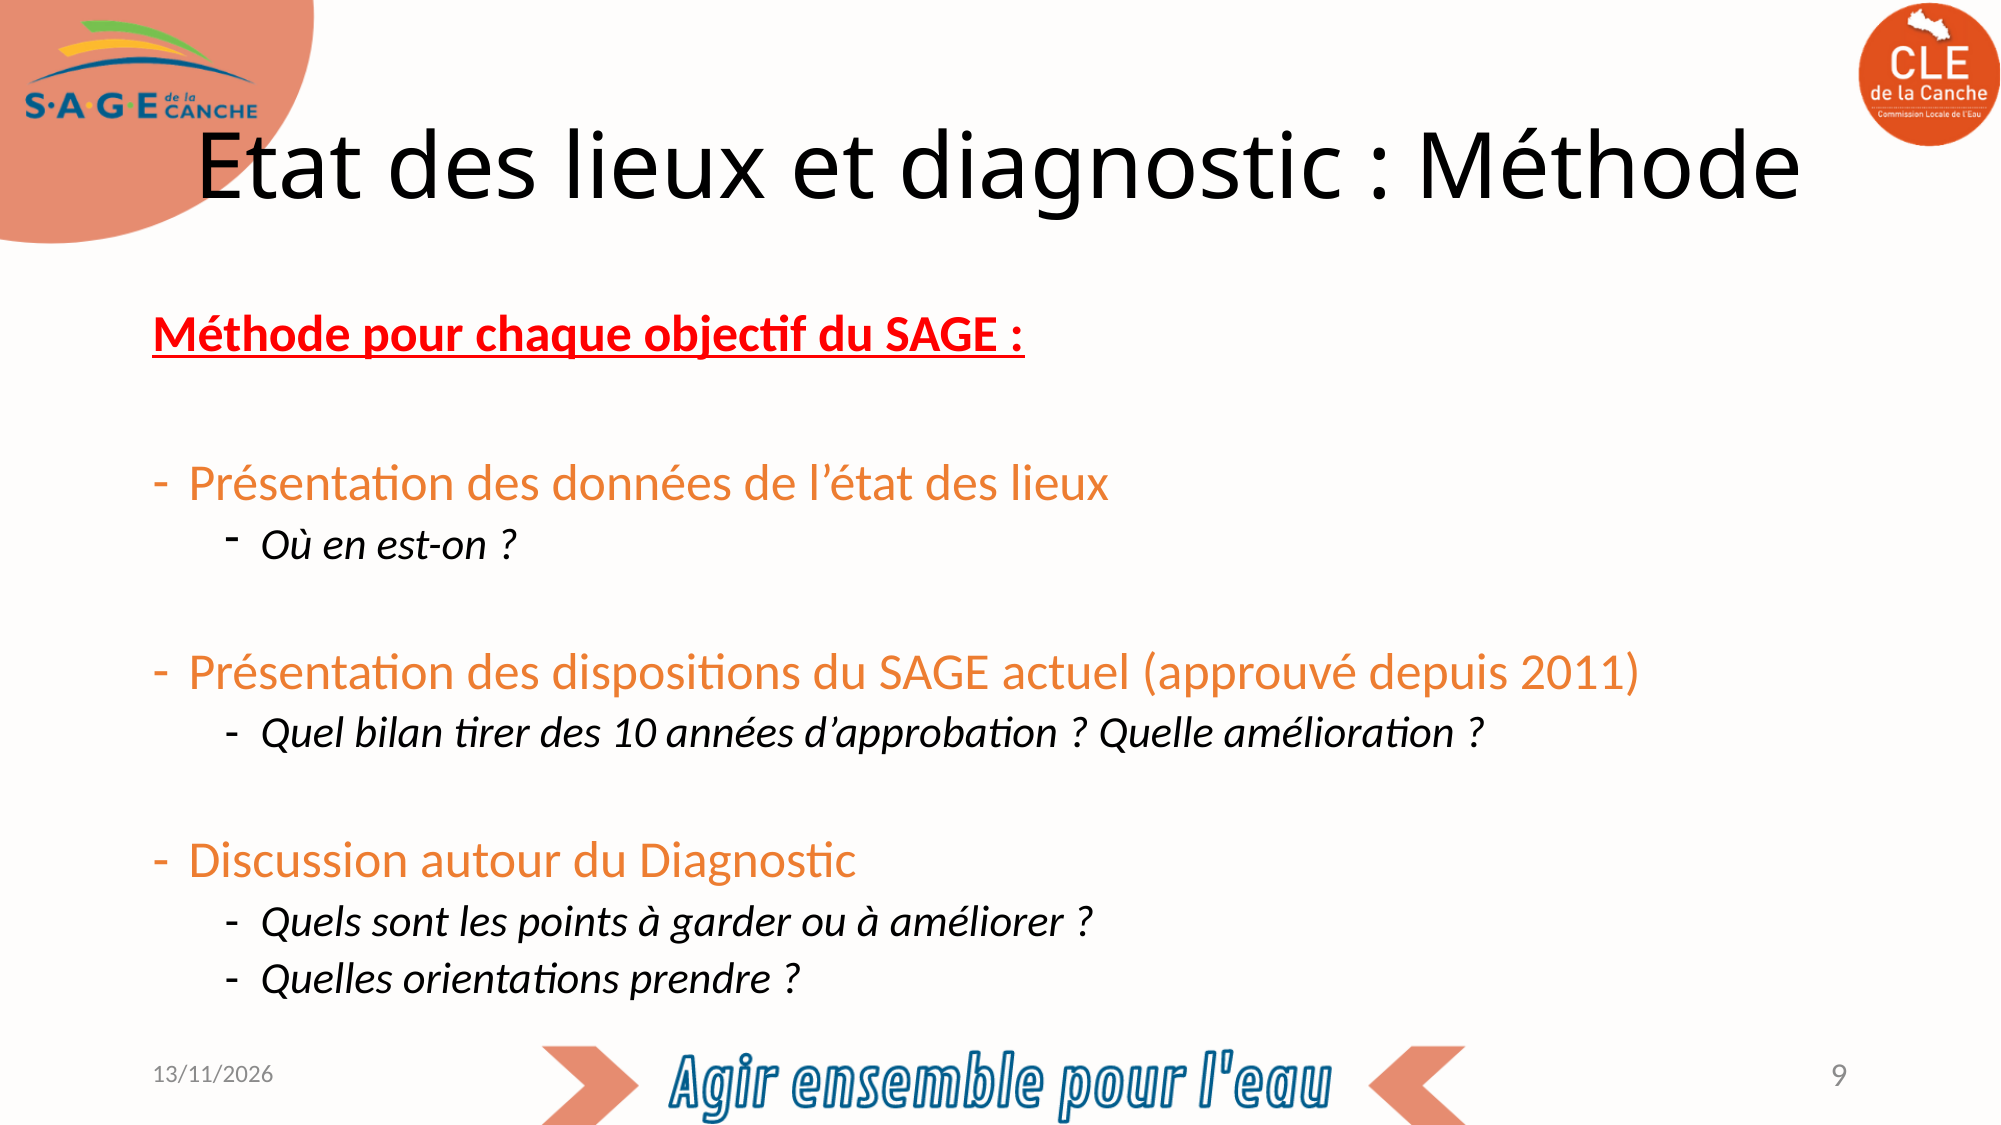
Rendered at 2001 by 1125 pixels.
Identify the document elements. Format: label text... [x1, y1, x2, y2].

picture [0, 0, 2001, 1125]
list Méthode pour chaque objectif du SAGE : Présentation des données de l’état des lieux Où en est-on ? Présentation des dispositions du SAGE actuel (approuvé depuis 2011) Quel bilan tirer des 10 années d’approbation ? Quelle amélioration ? Discussion autour du Diagnostic Quels sont les points à garder ou à améliorer ? Quelles orientations prendre ? [137, 299, 1863, 1014]
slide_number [137, 1042, 588, 1103]
slide_number 9 [1412, 1042, 1863, 1103]
title Etat des lieux et diagnostic : Méthode [137, 59, 1863, 278]
